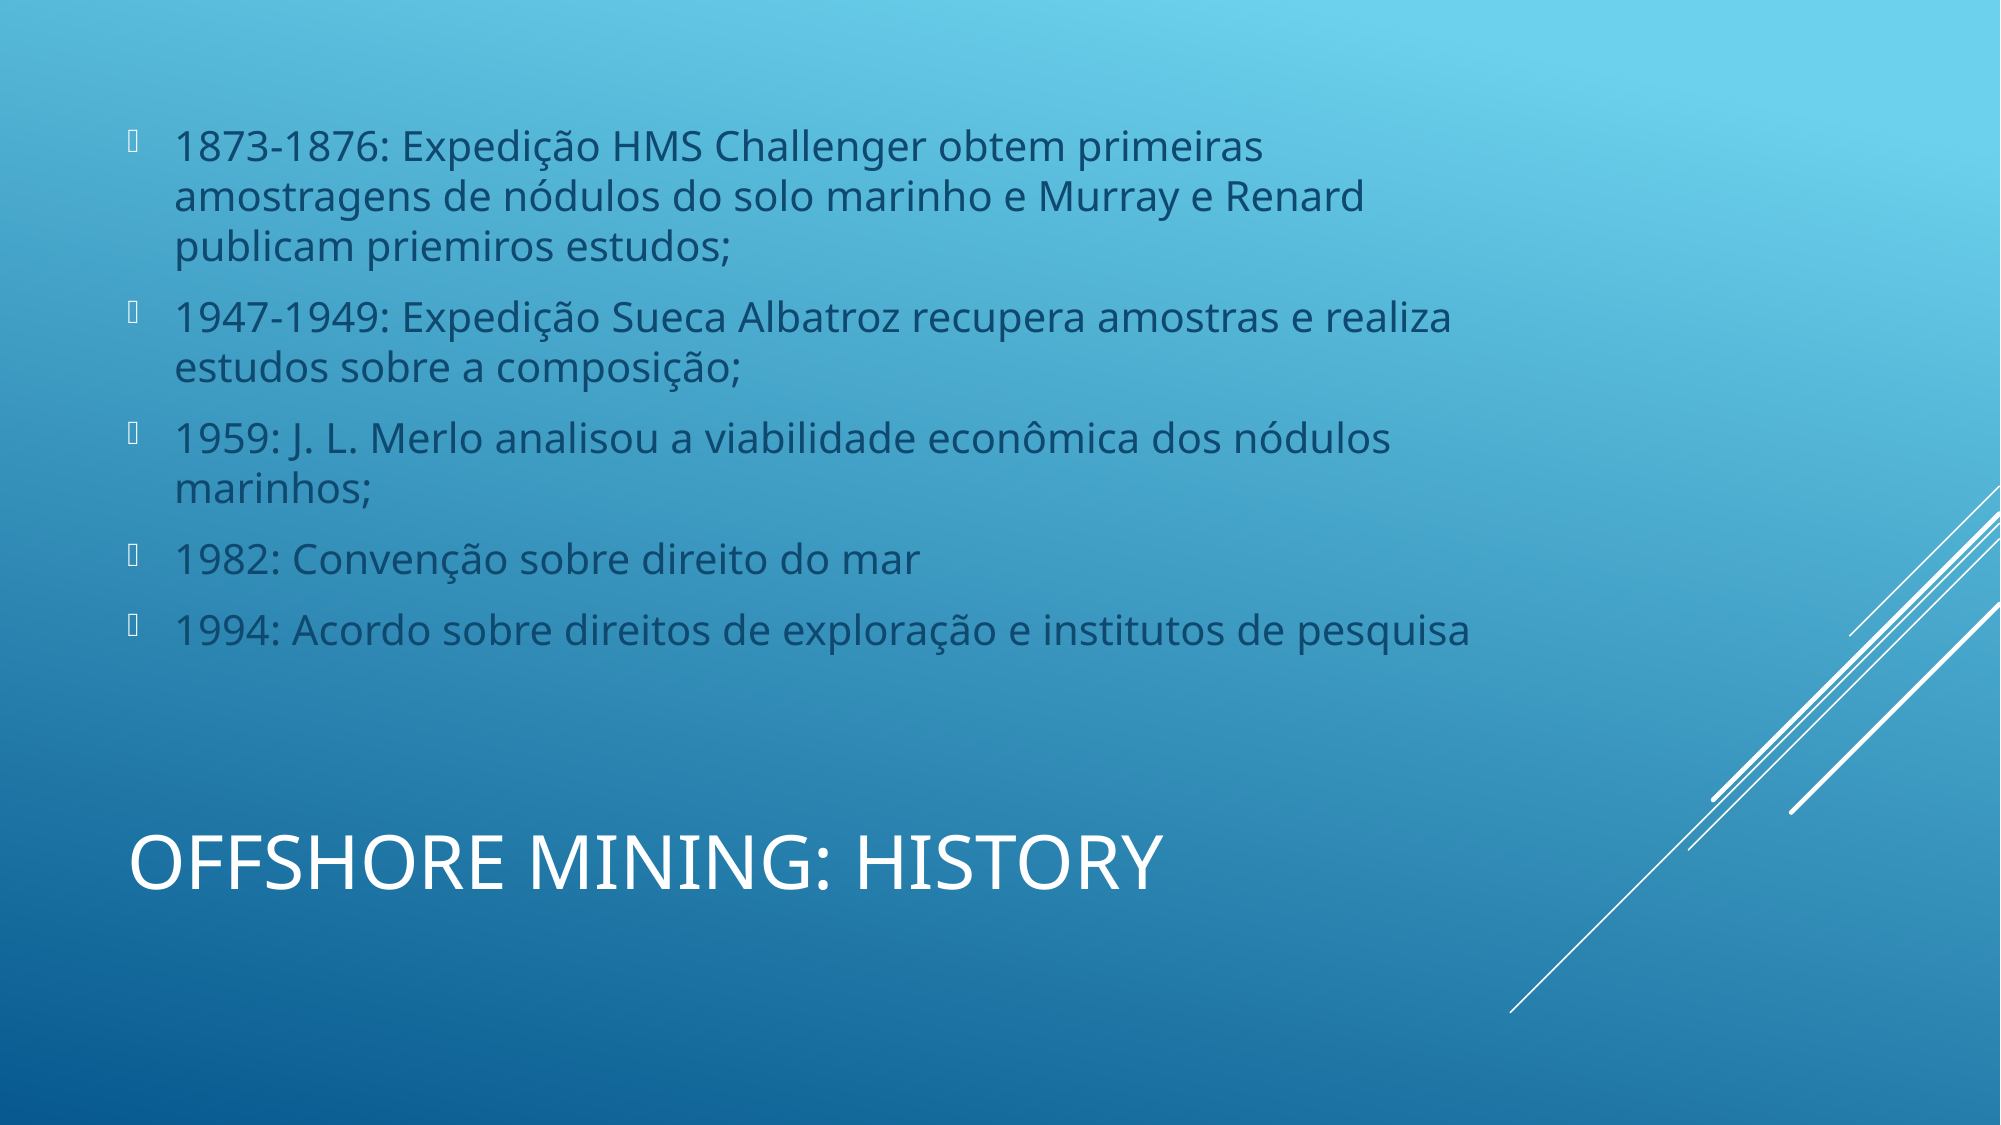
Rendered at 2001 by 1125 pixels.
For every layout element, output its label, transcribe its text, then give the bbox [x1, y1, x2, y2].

title Offshore Mining: History [112, 736, 1513, 984]
list 1873-1876: Expedição HMS Challenger obtem primeiras amostragens de nódulos do solo marinho e Murray e Renard publicam priemiros estudos; 1947-1949: Expedição Sueca Albatroz recupera amostras e realiza estudos sobre a composição; 1959: J. L. Merlo analisou a viabilidade econômica dos nódulos marinhos; 1982: Convenção sobre direito do mar 1994: Acordo sobre direitos de exploração e institutos de pesquisa [112, 112, 1513, 706]
